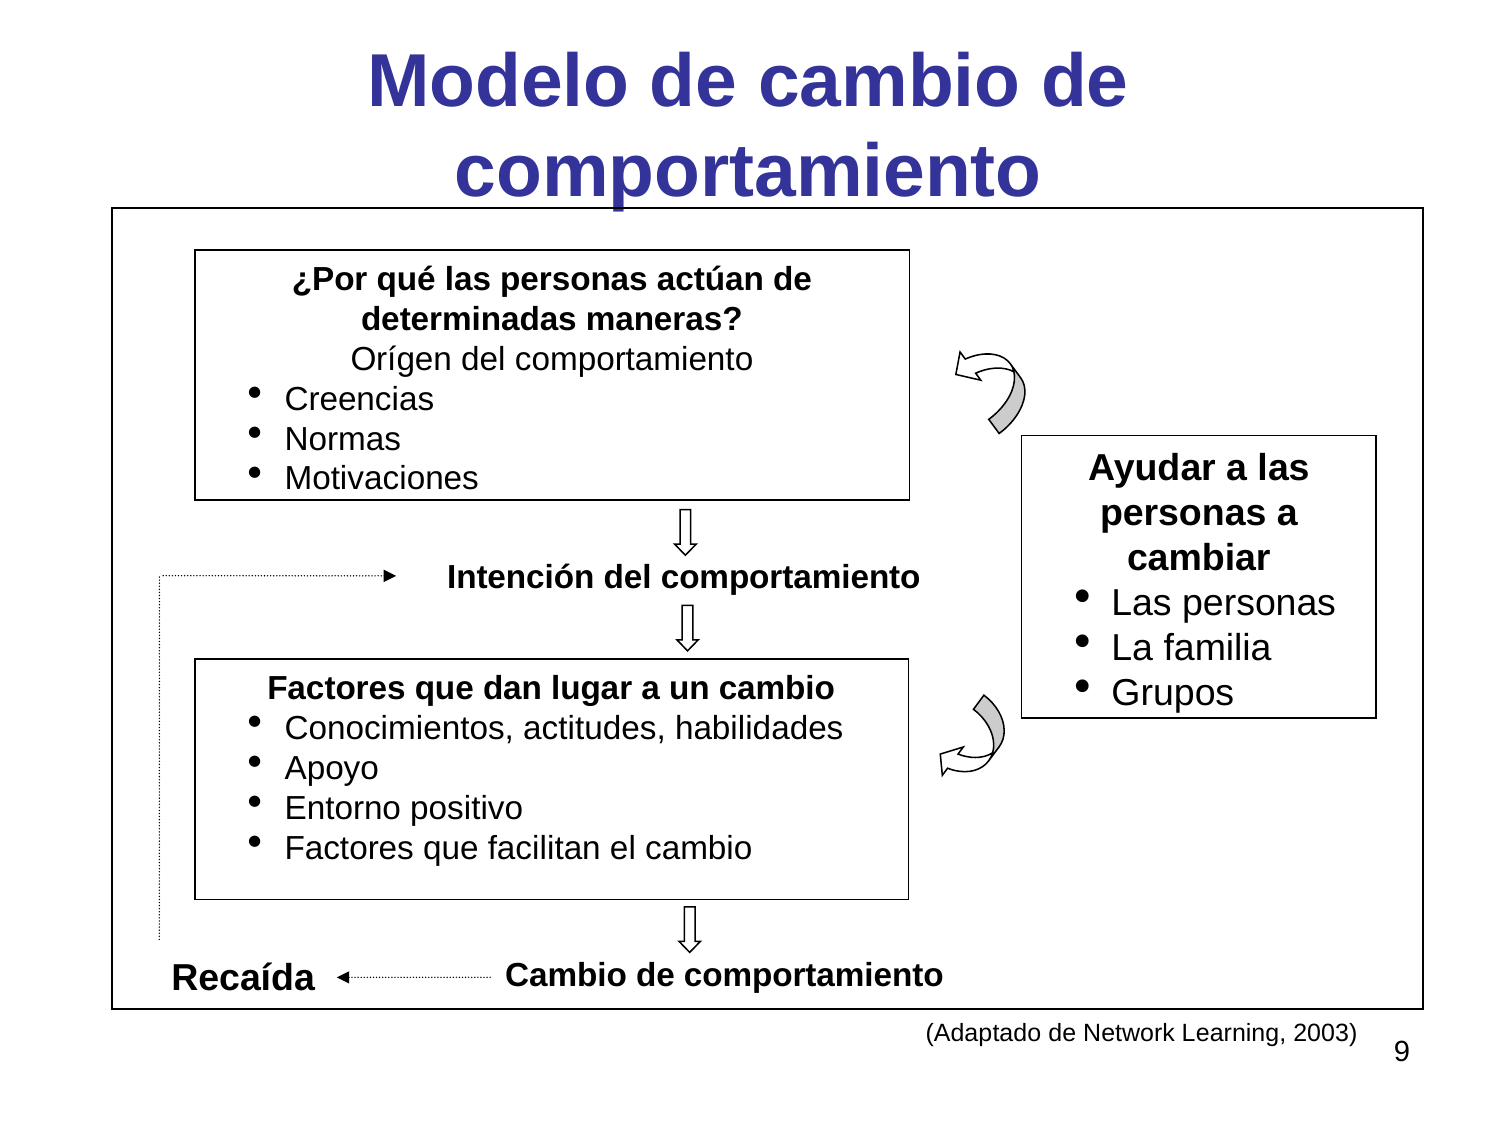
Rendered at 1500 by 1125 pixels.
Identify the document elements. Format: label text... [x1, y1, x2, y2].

text_box (Adaptado de Network Learning, 2003) [910, 1008, 1373, 1054]
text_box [159, 249, 1377, 1001]
text_box [112, 207, 1424, 1009]
slide_number 9 [1074, 1024, 1425, 1103]
title Modelo de cambio de comportamiento [73, 27, 1424, 216]
